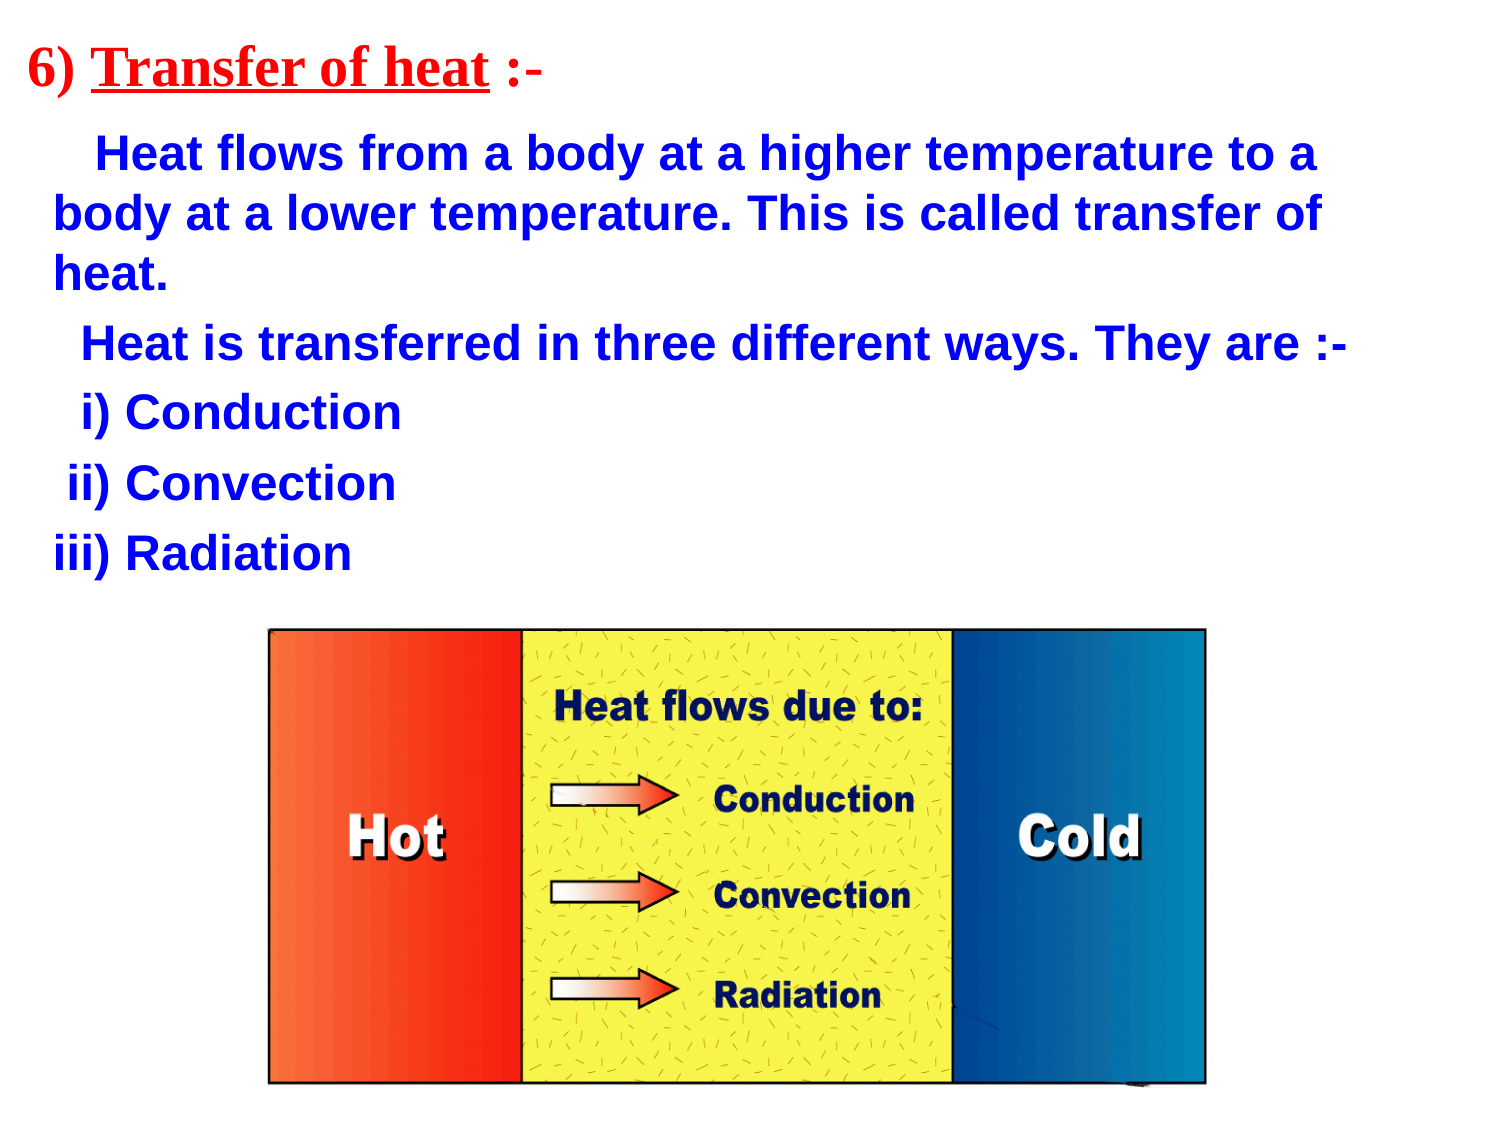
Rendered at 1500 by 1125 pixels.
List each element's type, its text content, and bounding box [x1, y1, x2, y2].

title 6) Transfer of heat :- [12, 12, 1288, 113]
subtitle Heat flows from a body at a higher temperature to a body at a lower temperature. This is called transfer of heat. Heat is transferred in three different ways. They are :- i) Conduction ii) Convection iii) Radiation [37, 112, 1463, 1075]
picture [262, 624, 1213, 1088]
